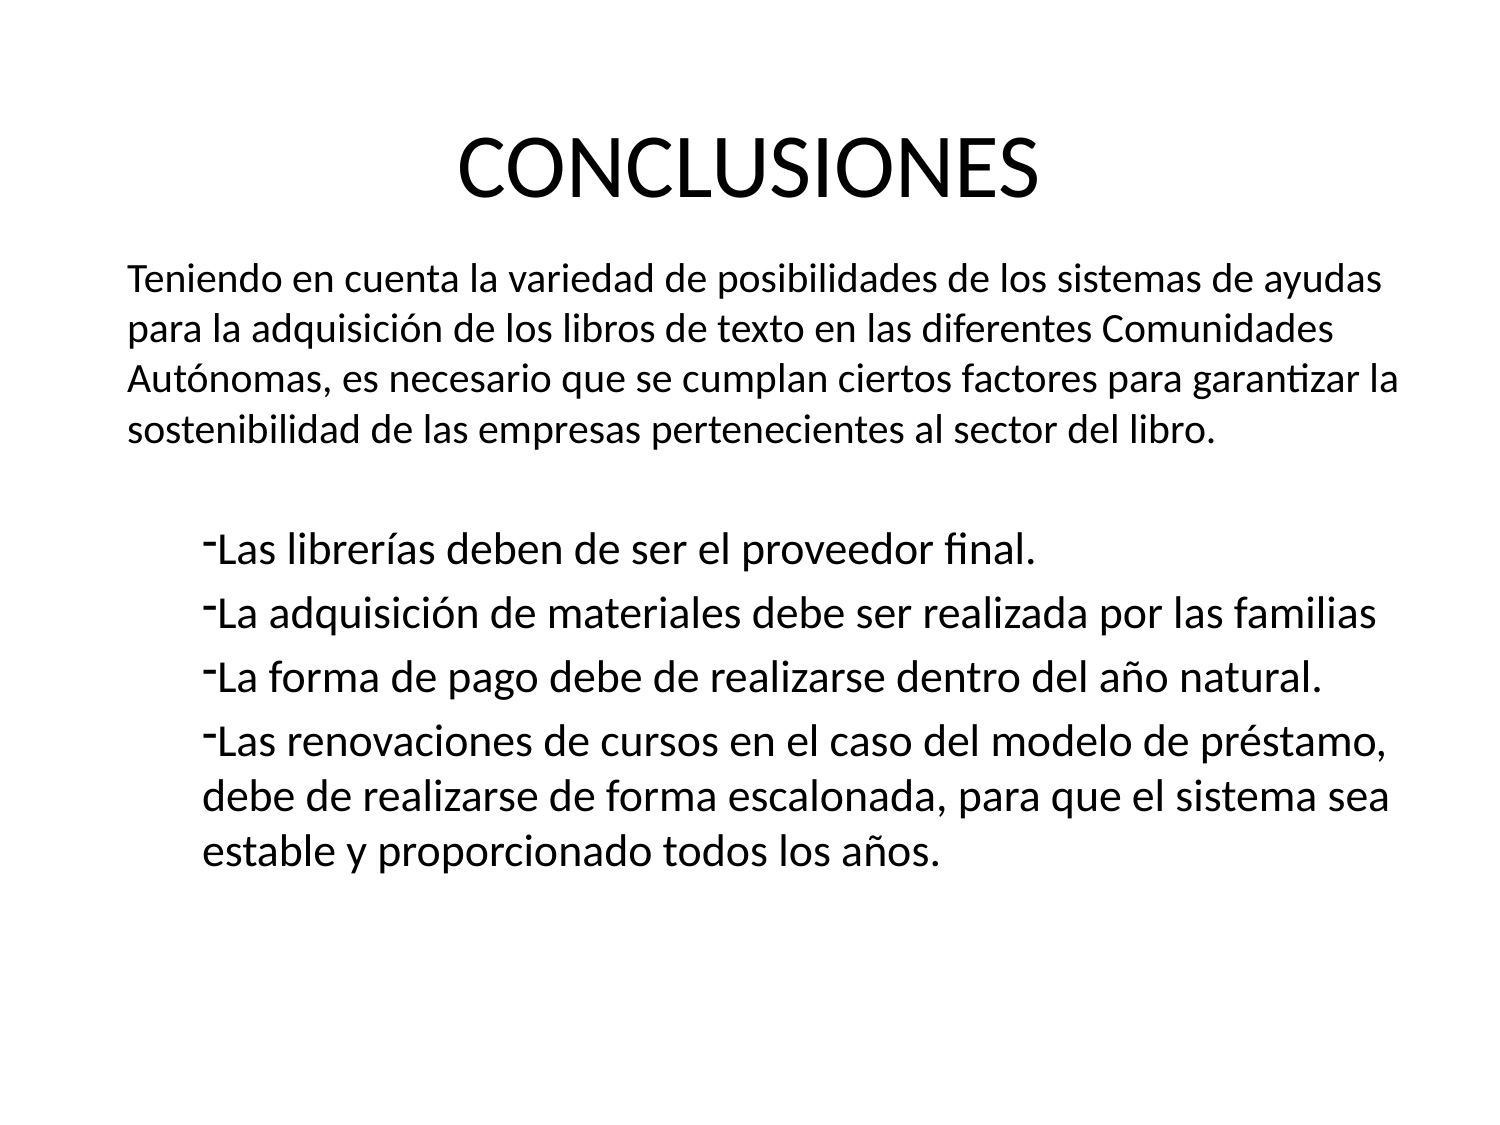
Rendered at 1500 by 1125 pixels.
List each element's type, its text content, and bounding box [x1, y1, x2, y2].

subtitle Teniendo en cuenta la variedad de posibilidades de los sistemas de ayudas para la adquisición de los libros de texto en las diferentes Comunidades Autónomas, es necesario que se cumplan ciertos factores para garantizar la sostenibilidad de las empresas pertenecientes al sector del libro. Las librerías deben de ser el proveedor final. La adquisición de materiales debe ser realizada por las familias La forma de pago debe de realizarse dentro del año natural. Las renovaciones de cursos en el caso del modelo de préstamo, debe de realizarse de forma escalonada, para que el sistema sea estable y proporcionado todos los años. [112, 243, 1424, 1047]
title CONCLUSIONES [112, 66, 1388, 243]
